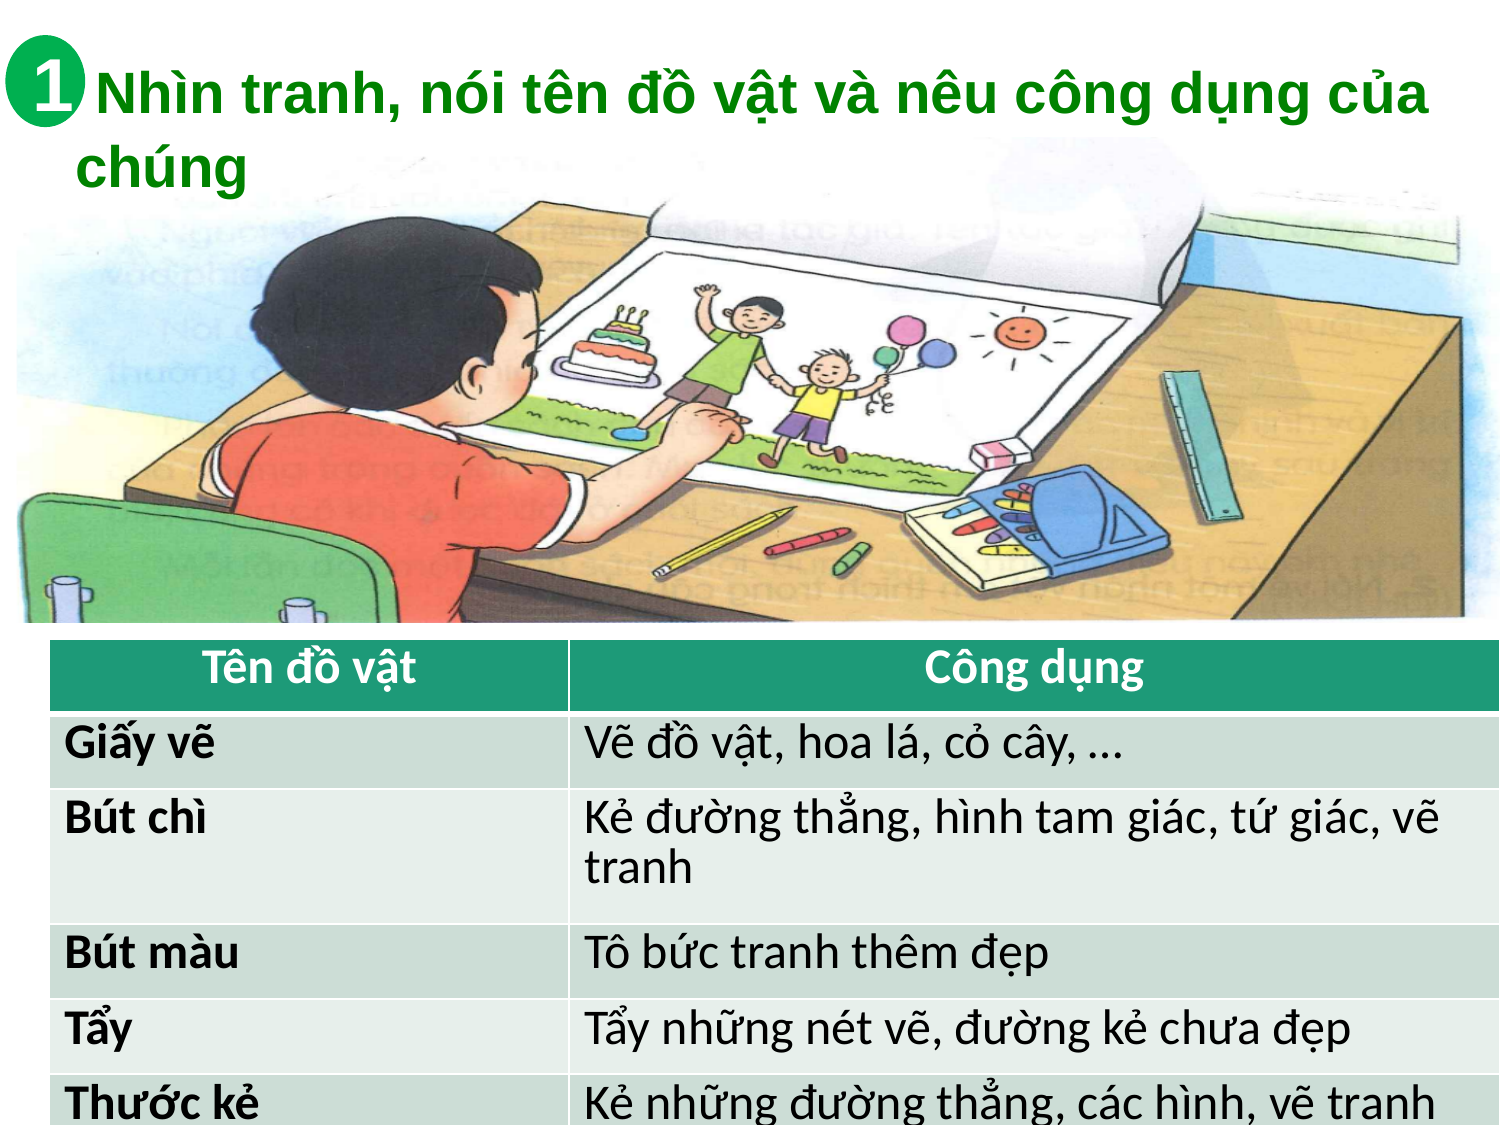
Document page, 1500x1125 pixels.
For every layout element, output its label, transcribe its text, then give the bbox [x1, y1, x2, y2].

table_cell Bút màu [50, 925, 568, 998]
table_header Công dụng [570, 640, 1499, 711]
table_cell Thước kẻ [50, 1075, 568, 1125]
table_cell Tô bức tranh thêm đẹp [570, 925, 1499, 998]
table_cell Tẩy [50, 1000, 568, 1073]
table_cell Tẩy những nét vẽ, đường kẻ chưa đẹp [570, 1000, 1499, 1073]
table_header Tên đồ vật [50, 640, 568, 711]
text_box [6, 31, 1500, 138]
table_cell Bút chì [50, 790, 568, 923]
table_cell Vẽ đồ vật, hoa lá, cỏ cây, … [570, 717, 1499, 788]
picture [16, 138, 1500, 623]
table_cell Kẻ những đường thẳng, các hình, vẽ tranh [570, 1075, 1499, 1125]
table_cell Giấy vẽ [50, 717, 568, 788]
table_cell Kẻ đường thẳng, hình tam giác, tứ giác, vẽ tranh [570, 790, 1499, 923]
